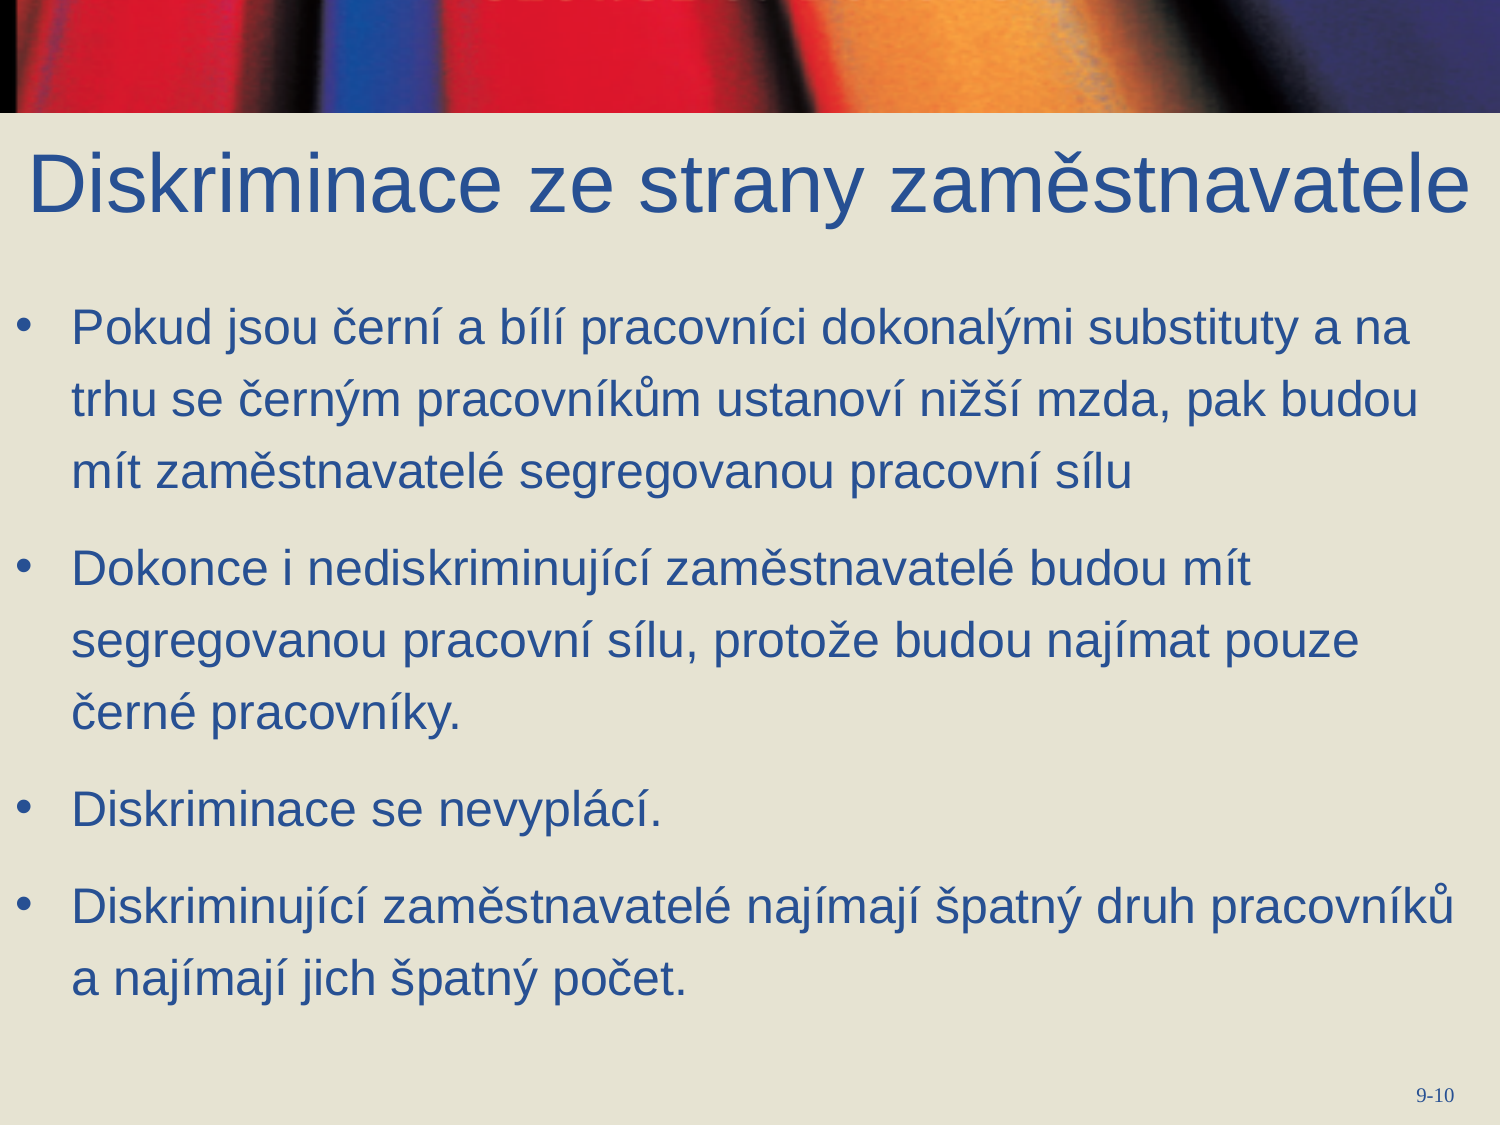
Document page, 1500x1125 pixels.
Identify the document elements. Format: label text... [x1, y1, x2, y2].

list Pokud jsou černí a bílí pracovníci dokonalými substituty a na trhu se černým pracovníkům ustanoví nižší mzda, pak budou mít zaměstnavatelé segregovanou pracovní sílu Dokonce i nediskriminující zaměstnavatelé budou mít segregovanou pracovní sílu, protože budou najímat pouze černé pracovníky. Diskriminace se nevyplácí. Diskriminující zaměstnavatelé najímají špatný druh pracovníků a najímají jich špatný počet. [0, 274, 1500, 1076]
title Diskriminace ze strany zaměstnavatele [0, 137, 1500, 238]
picture [0, 0, 1500, 113]
